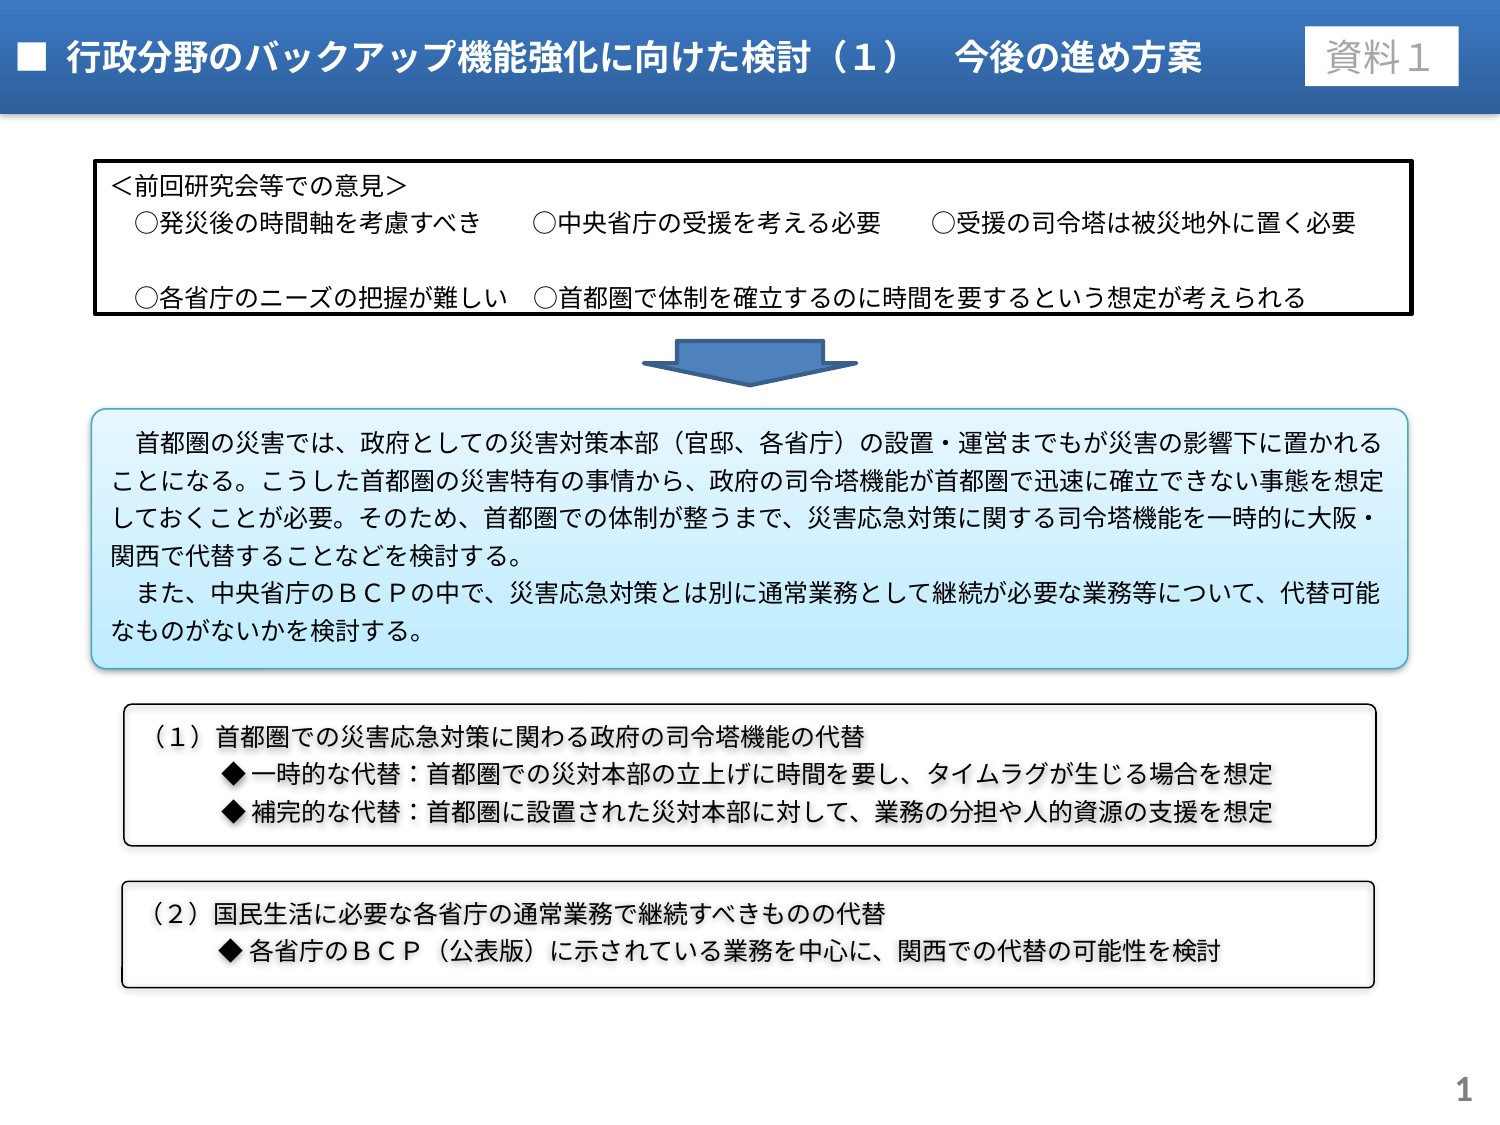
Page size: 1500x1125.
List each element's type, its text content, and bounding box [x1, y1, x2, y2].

text_box ■ 行政分野のバックアップ機能強化に向けた検討（１） 今後の進め方案 [0, 0, 1500, 114]
text_box 首都圏の災害では、政府としての災害対策本部（官邸、各省庁）の設置・運営までもが災害の影響下に置かれることになる。こうした首都圏の災害特有の事情から、政府の司令塔機能が首都圏で迅速に確立できない事態を想定しておくことが必要。そのため、首都圏での体制が整うまで、災害応急対策に関する司令塔機能を一時的に大阪・関西で代替することなどを検討する。 また、中央省庁のＢＣＰの中で、災害応急対策とは別に通常業務として継続が必要な業務等について、代替可能なものがないかを検討する。 [90, 408, 1409, 670]
slide_number 1 [1407, 1056, 1489, 1117]
text_box （１）首都圏での災害応急対策に関わる政府の司令塔機能の代替 ◆ 一時的な代替：首都圏での災対本部の立上げに時間を要し、タイムラグが生じる場合を想定 ◆ 補完的な代替：首都圏に設置された災対本部に対して、業務の分担や人的資源の支援を想定 [123, 703, 1377, 847]
text_box [641, 338, 859, 388]
text_box 資料１ [1305, 26, 1459, 87]
text_box ＜前回研究会等での意見＞ ○発災後の時間軸を考慮すべき ○中央省庁の受援を考える必要 ○受援の司令塔は被災地外に置く必要 ○各省庁のニーズの把握が難しい ○首都圏で体制を確立するのに時間を要するという想定が考えられる [93, 159, 1414, 316]
text_box （２）国民生活に必要な各省庁の通常業務で継続すべきものの代替 ◆ 各省庁のＢＣＰ（公表版）に示されている業務を中心に、関西での代替の可能性を検討 [121, 880, 1375, 989]
